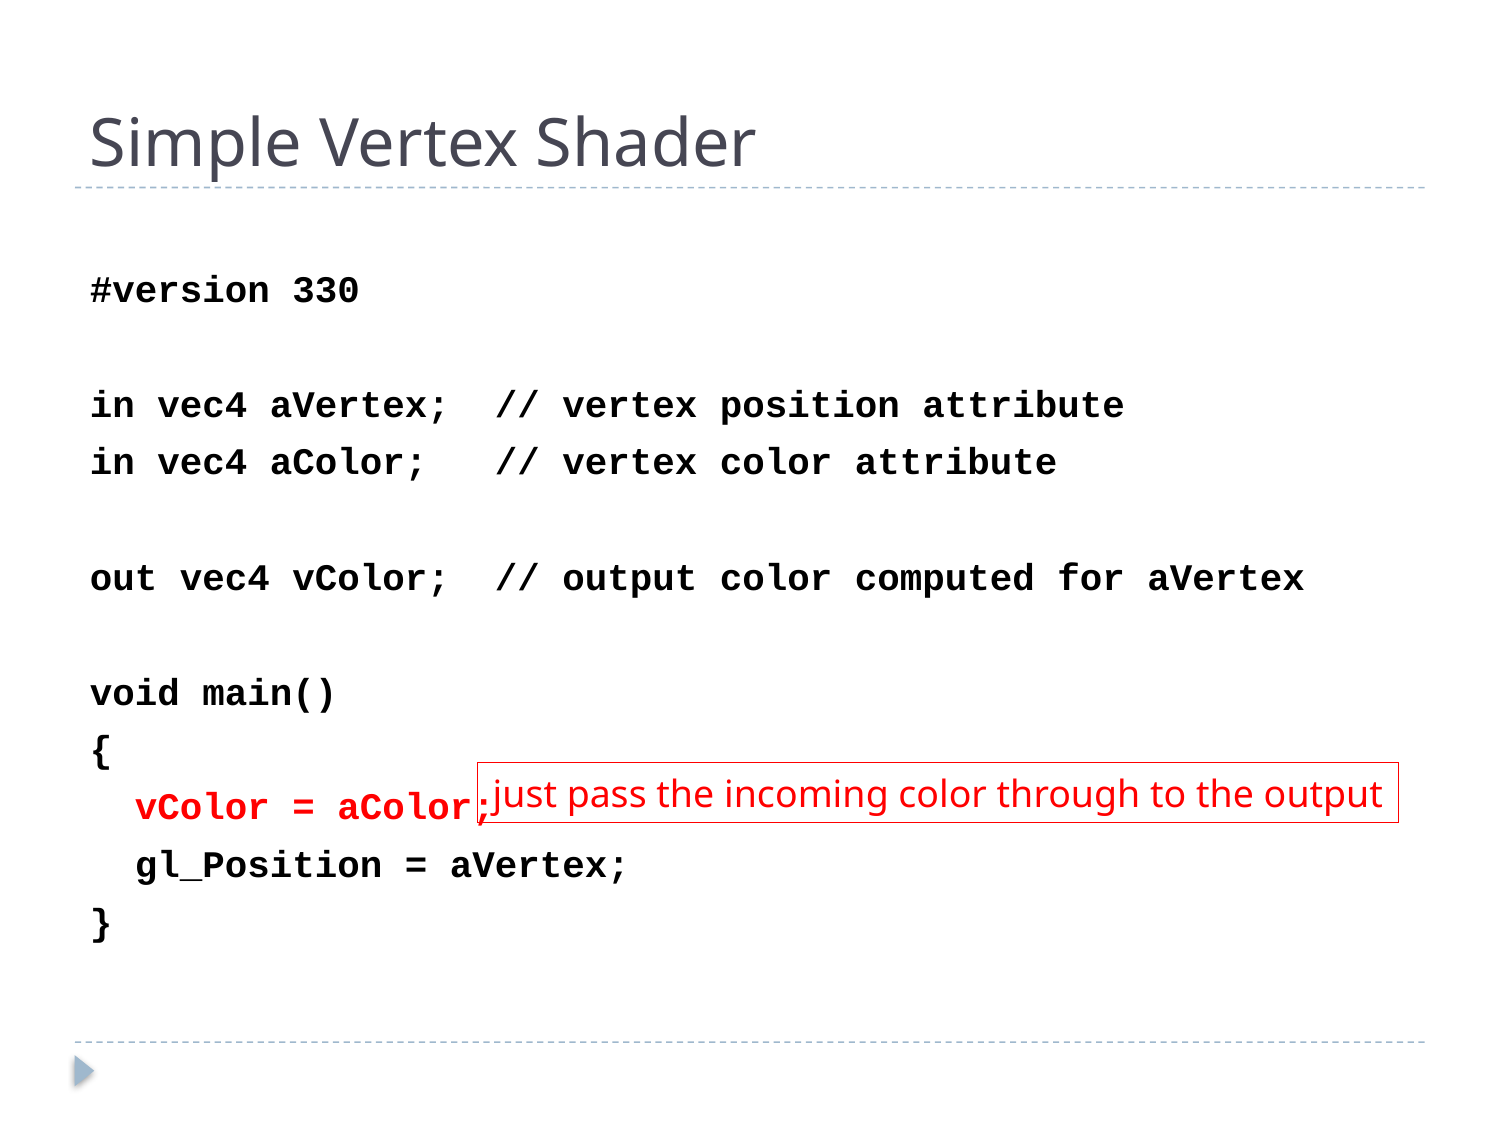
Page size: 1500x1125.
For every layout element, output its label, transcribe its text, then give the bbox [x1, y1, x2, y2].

list #version 330 in vec4 aVertex; // vertex position attribute in vec4 aColor; // vertex color attribute out vec4 vColor; // output color computed for aVertex void main() { vColor = aColor; gl_Position = aVertex; } [75, 200, 1425, 1010]
text_box just pass the incoming color through to the output [477, 762, 1399, 823]
title Simple Vertex Shader [75, 24, 1425, 188]
